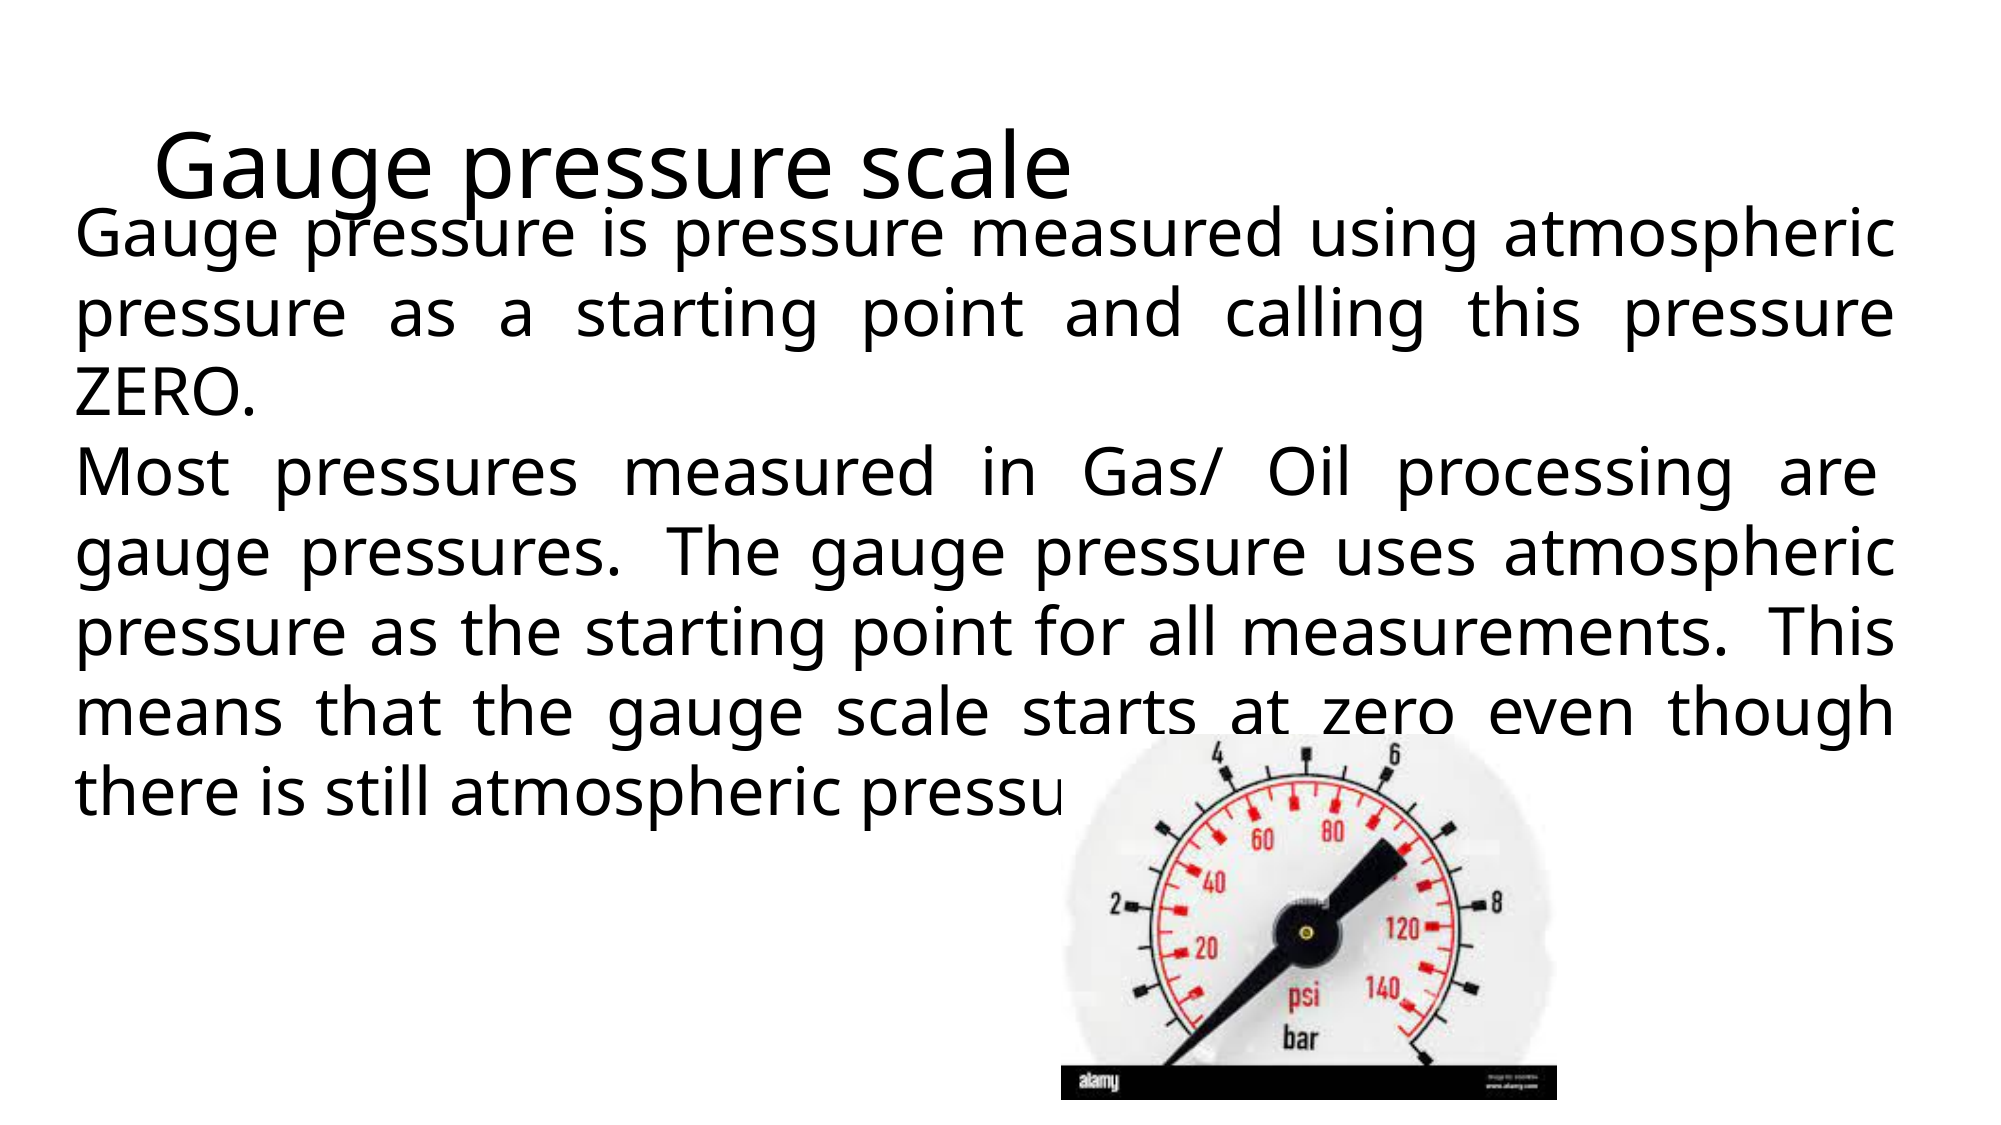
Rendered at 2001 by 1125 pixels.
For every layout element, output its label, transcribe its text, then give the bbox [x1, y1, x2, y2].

picture [1061, 734, 1557, 1100]
list Gauge pressure is pressure measured using atmospheric pressure as a starting point and calling this pressure ZERO. Most pressures measured in Gas/ Oil processing are gauge pressures. The gauge pressure uses atmospheric pressure as the starting point for all measurements. This means that the gauge scale starts at zero even though there is still atmospheric pressure on it. [59, 181, 1914, 1077]
title Gauge pressure scale [137, 59, 1863, 181]
